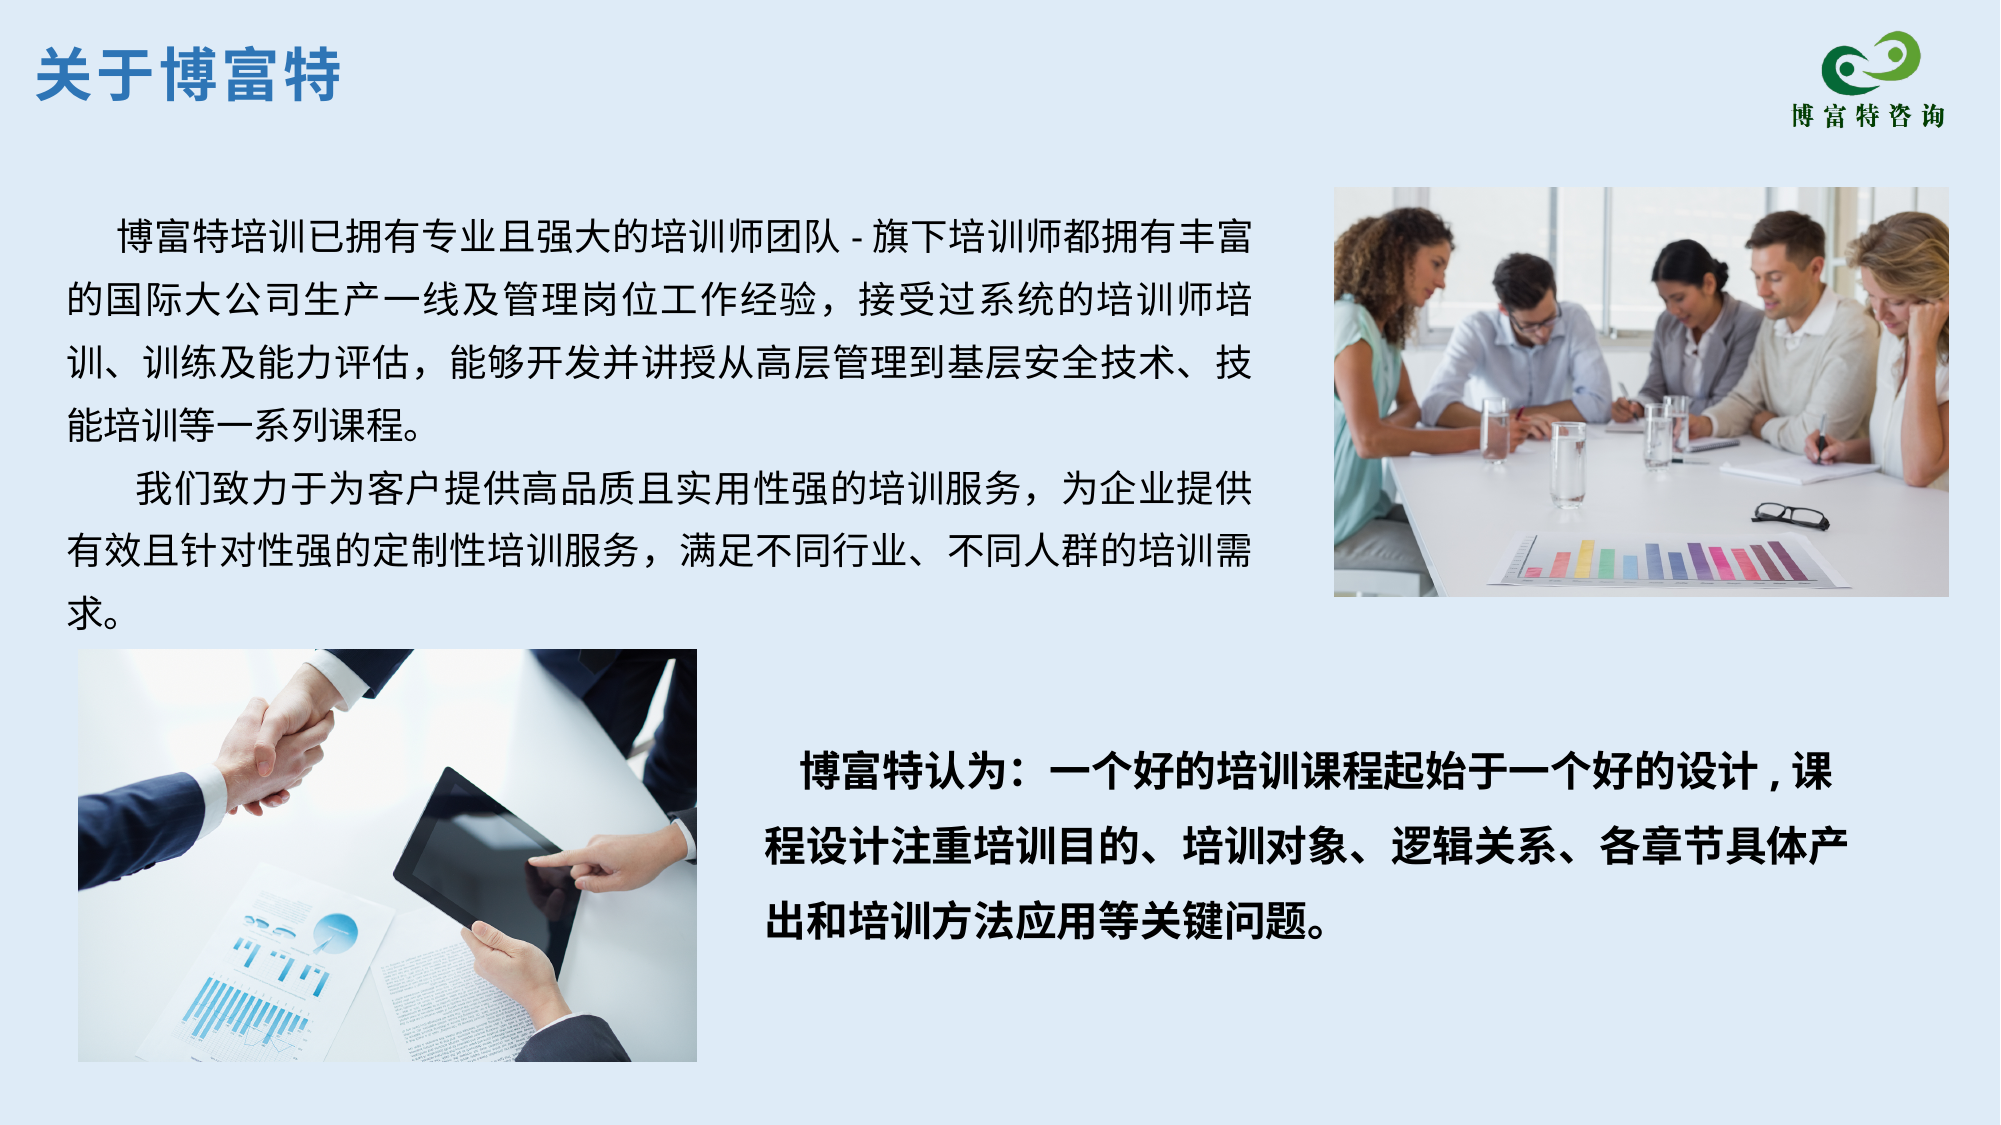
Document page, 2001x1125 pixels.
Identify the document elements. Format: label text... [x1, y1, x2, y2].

text_box 关于博富特 [19, 30, 1138, 129]
picture [1334, 187, 1950, 598]
picture [1772, 30, 1969, 131]
text_box 博富特培训已拥有专业且强大的培训师团队-旗下培训师都拥有丰富的国际大公司生产一线及管理岗位工作经验，接受过系统的培训师培训、训练及能力评估，能够开发并讲授从高层管理到基层安全技术、技能培训等一系列课程。 我们致力于为客户提供高品质且实用性强的培训服务，为企业提供有效且针对性强的定制性培训服务，满足不同行业、不同人群的培训需求。 [51, 187, 1269, 643]
picture [78, 649, 697, 1062]
text_box 博富特认为：一个好的培训课程起始于一个好的设计,课程设计注重培训目的、培训对象、逻辑关系、各章节具体产出和培训方法应用等关键问题。 [750, 712, 1877, 953]
